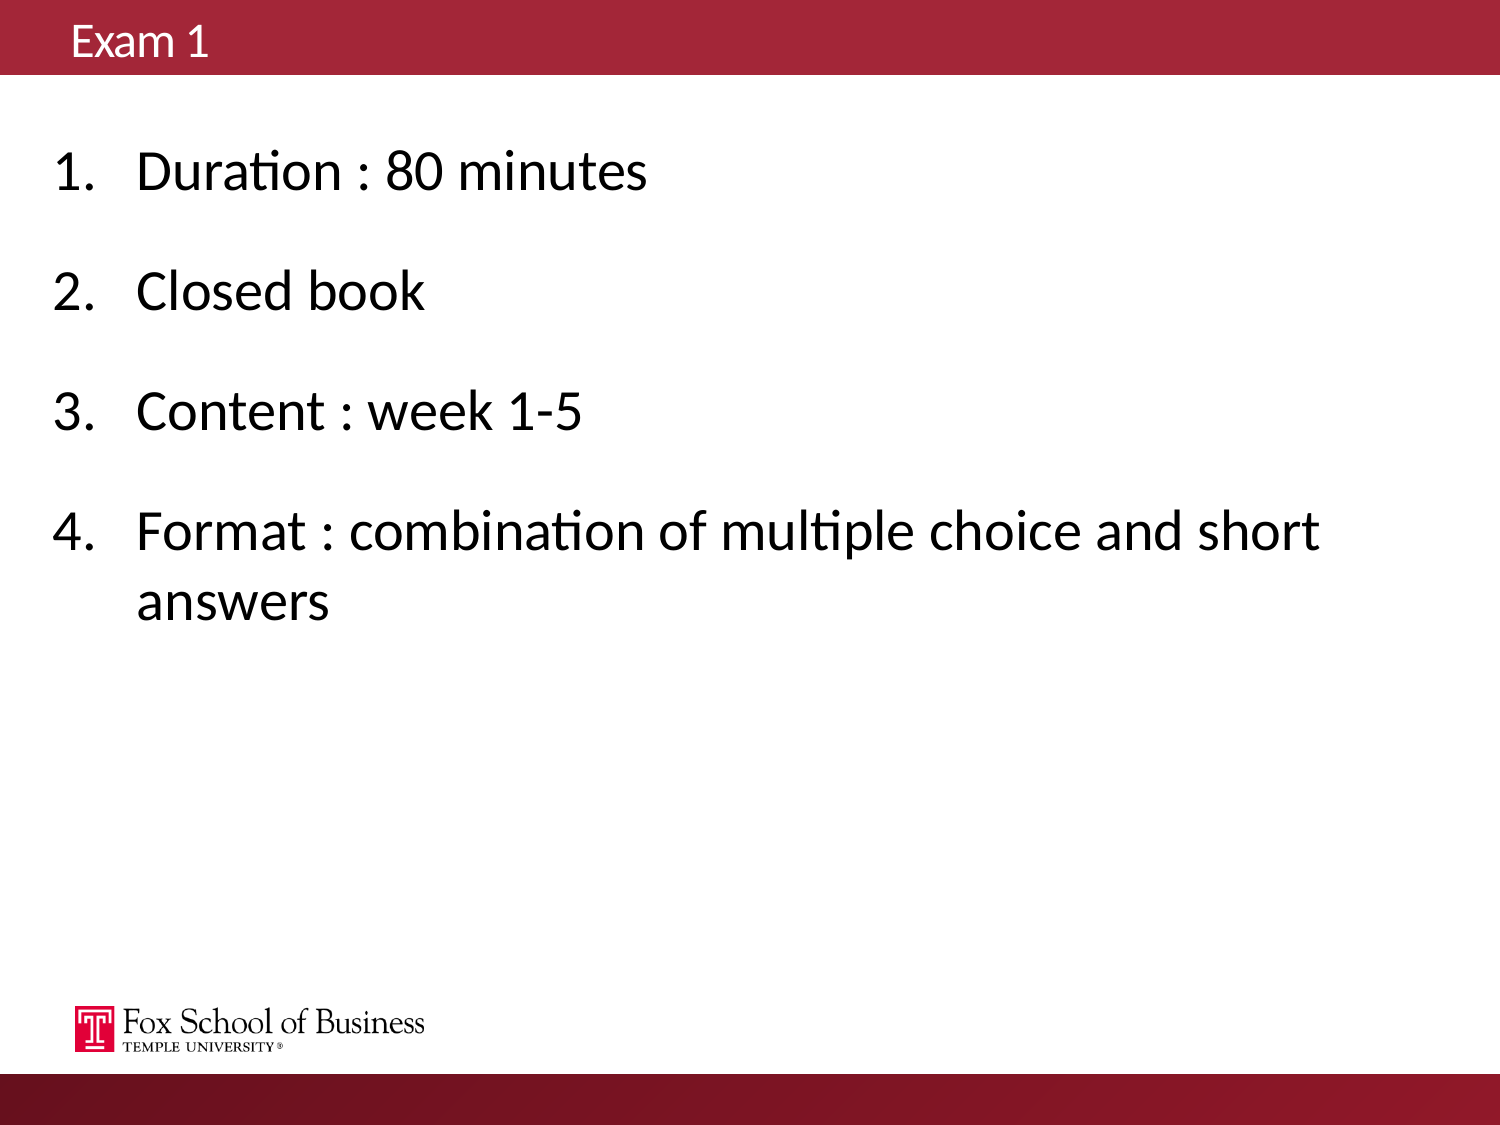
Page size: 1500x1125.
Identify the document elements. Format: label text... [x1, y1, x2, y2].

title Exam 1 [70, 0, 1321, 75]
list Duration : 80 minutes Closed book Content : week 1-5 Format : combination of multiple choice and short answers [37, 125, 1463, 950]
picture [75, 1006, 424, 1052]
